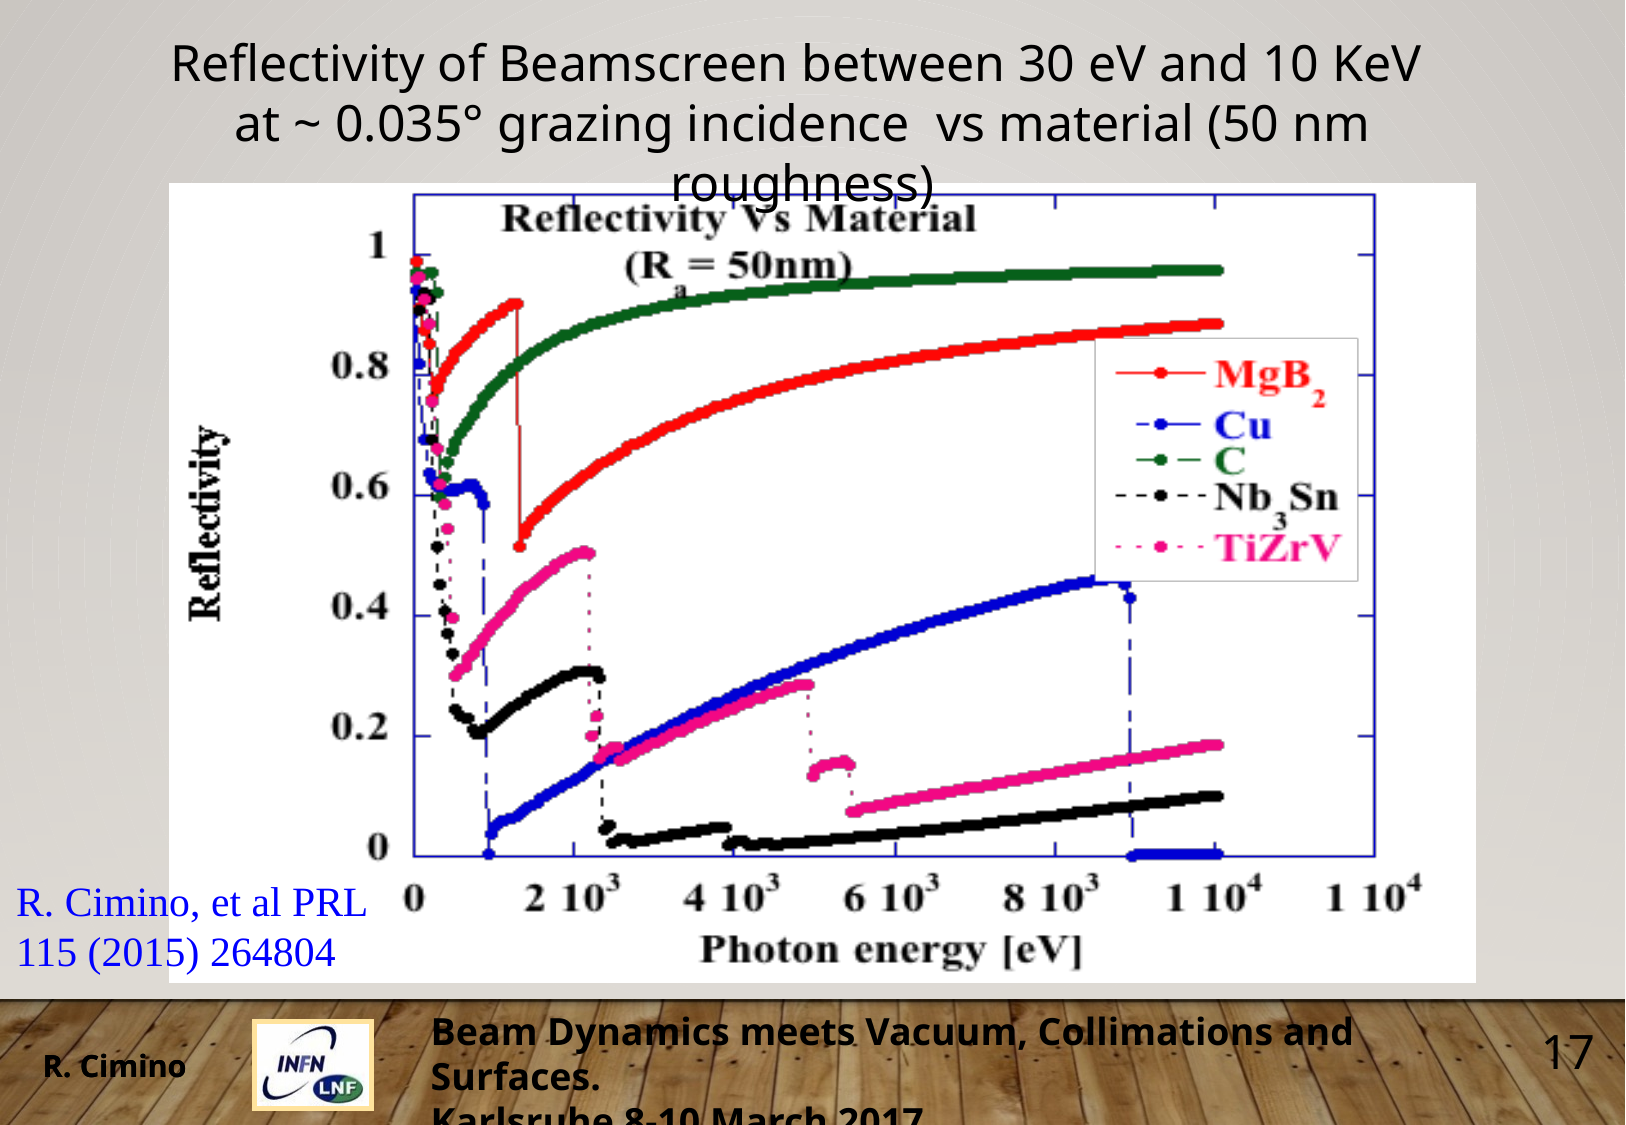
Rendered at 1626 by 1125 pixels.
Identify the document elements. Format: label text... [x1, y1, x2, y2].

picture [866, 1112, 873, 1125]
picture [733, 1115, 737, 1125]
text_box R. Cimino, et al PRL 115 (2015) 264804 [1, 866, 169, 982]
picture [630, 1112, 637, 1118]
picture [0, 999, 1625, 1125]
text_box Reflectivity of Beamscreen between 30 eV and 10 KeV at ~ 0.035° grazing incidence vs material (50 nm roughness) [88, 23, 1511, 219]
picture [576, 1119, 583, 1125]
picture [685, 1112, 692, 1125]
picture [812, 1119, 819, 1125]
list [169, 182, 1477, 984]
